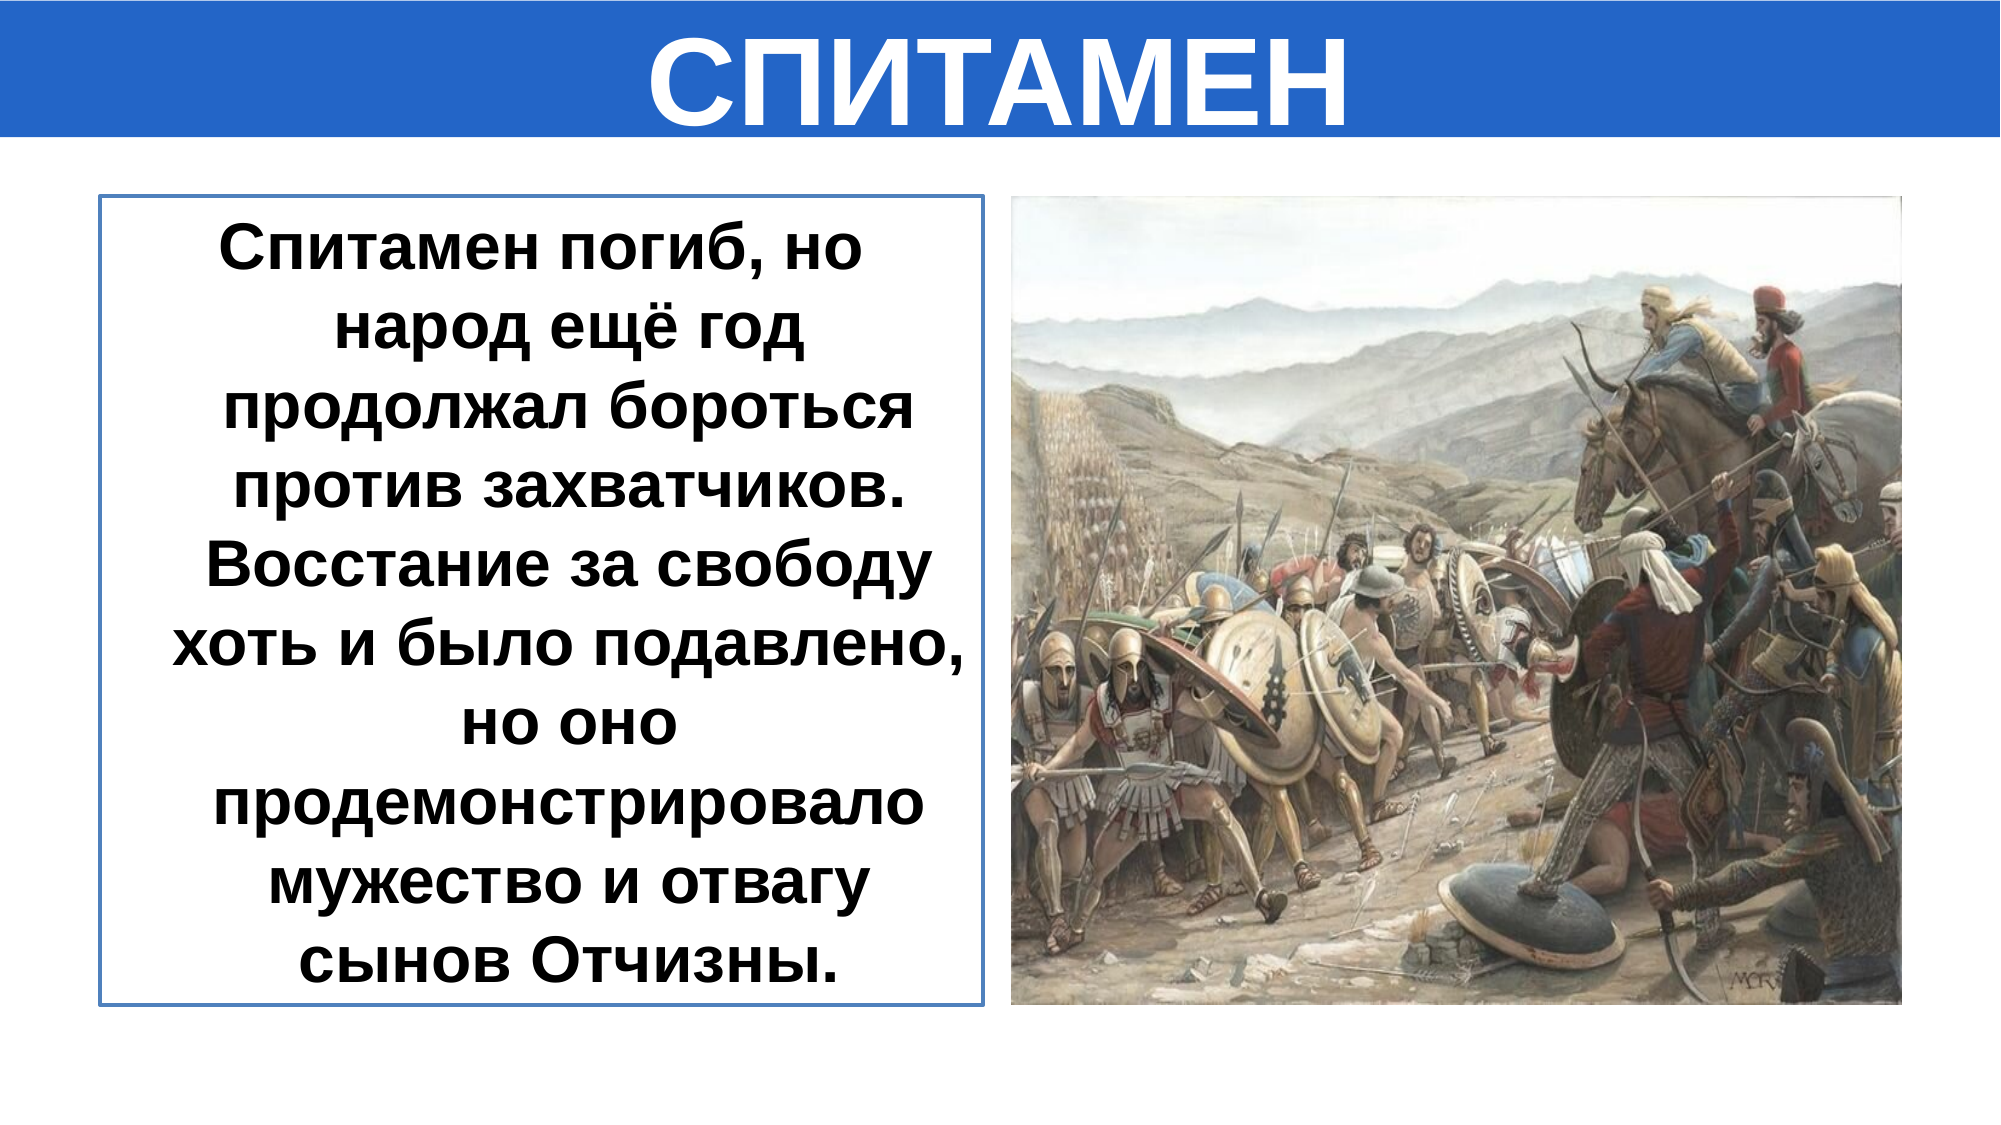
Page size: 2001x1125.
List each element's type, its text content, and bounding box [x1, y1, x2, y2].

list Спитамен погиб, но народ ещё год продолжал бороться против захватчиков. Восстание за свободу хоть и было подавлено, но оно продемонстрировало мужество и отвагу сынов Отчизны. [98, 194, 985, 1007]
text_box СПИТАМЕН [0, 0, 2000, 138]
picture [1011, 195, 1903, 1005]
